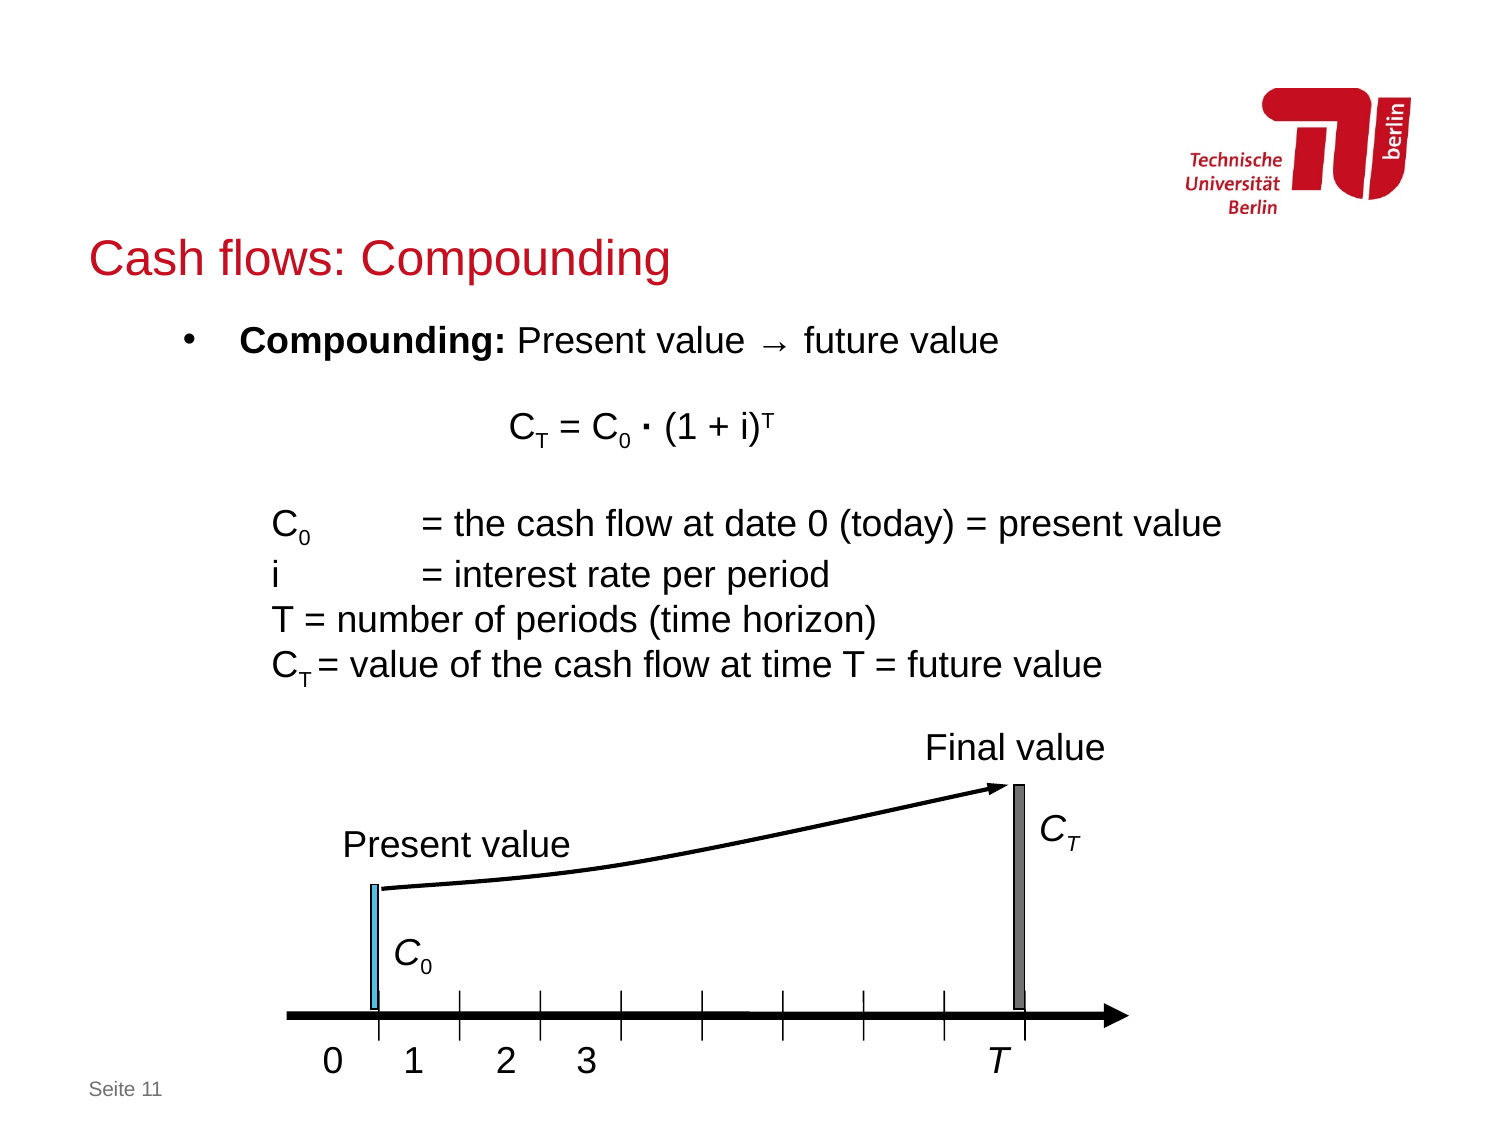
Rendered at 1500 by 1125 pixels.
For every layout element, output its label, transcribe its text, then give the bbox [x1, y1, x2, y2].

slide_number Seite 11 [88, 1075, 1176, 1101]
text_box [286, 990, 1129, 1089]
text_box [301, 670, 1129, 990]
list Compounding: Present value → future value CT = C0 · (1 + i)T C0 = the cash flow at date 0 (today) = present value i = interest rate per period T = number of periods (time horizon) CT = value of the cash flow at time T = future value [183, 315, 1294, 983]
picture [1186, 88, 1411, 214]
title Cash flows: Compounding [88, 226, 1411, 286]
